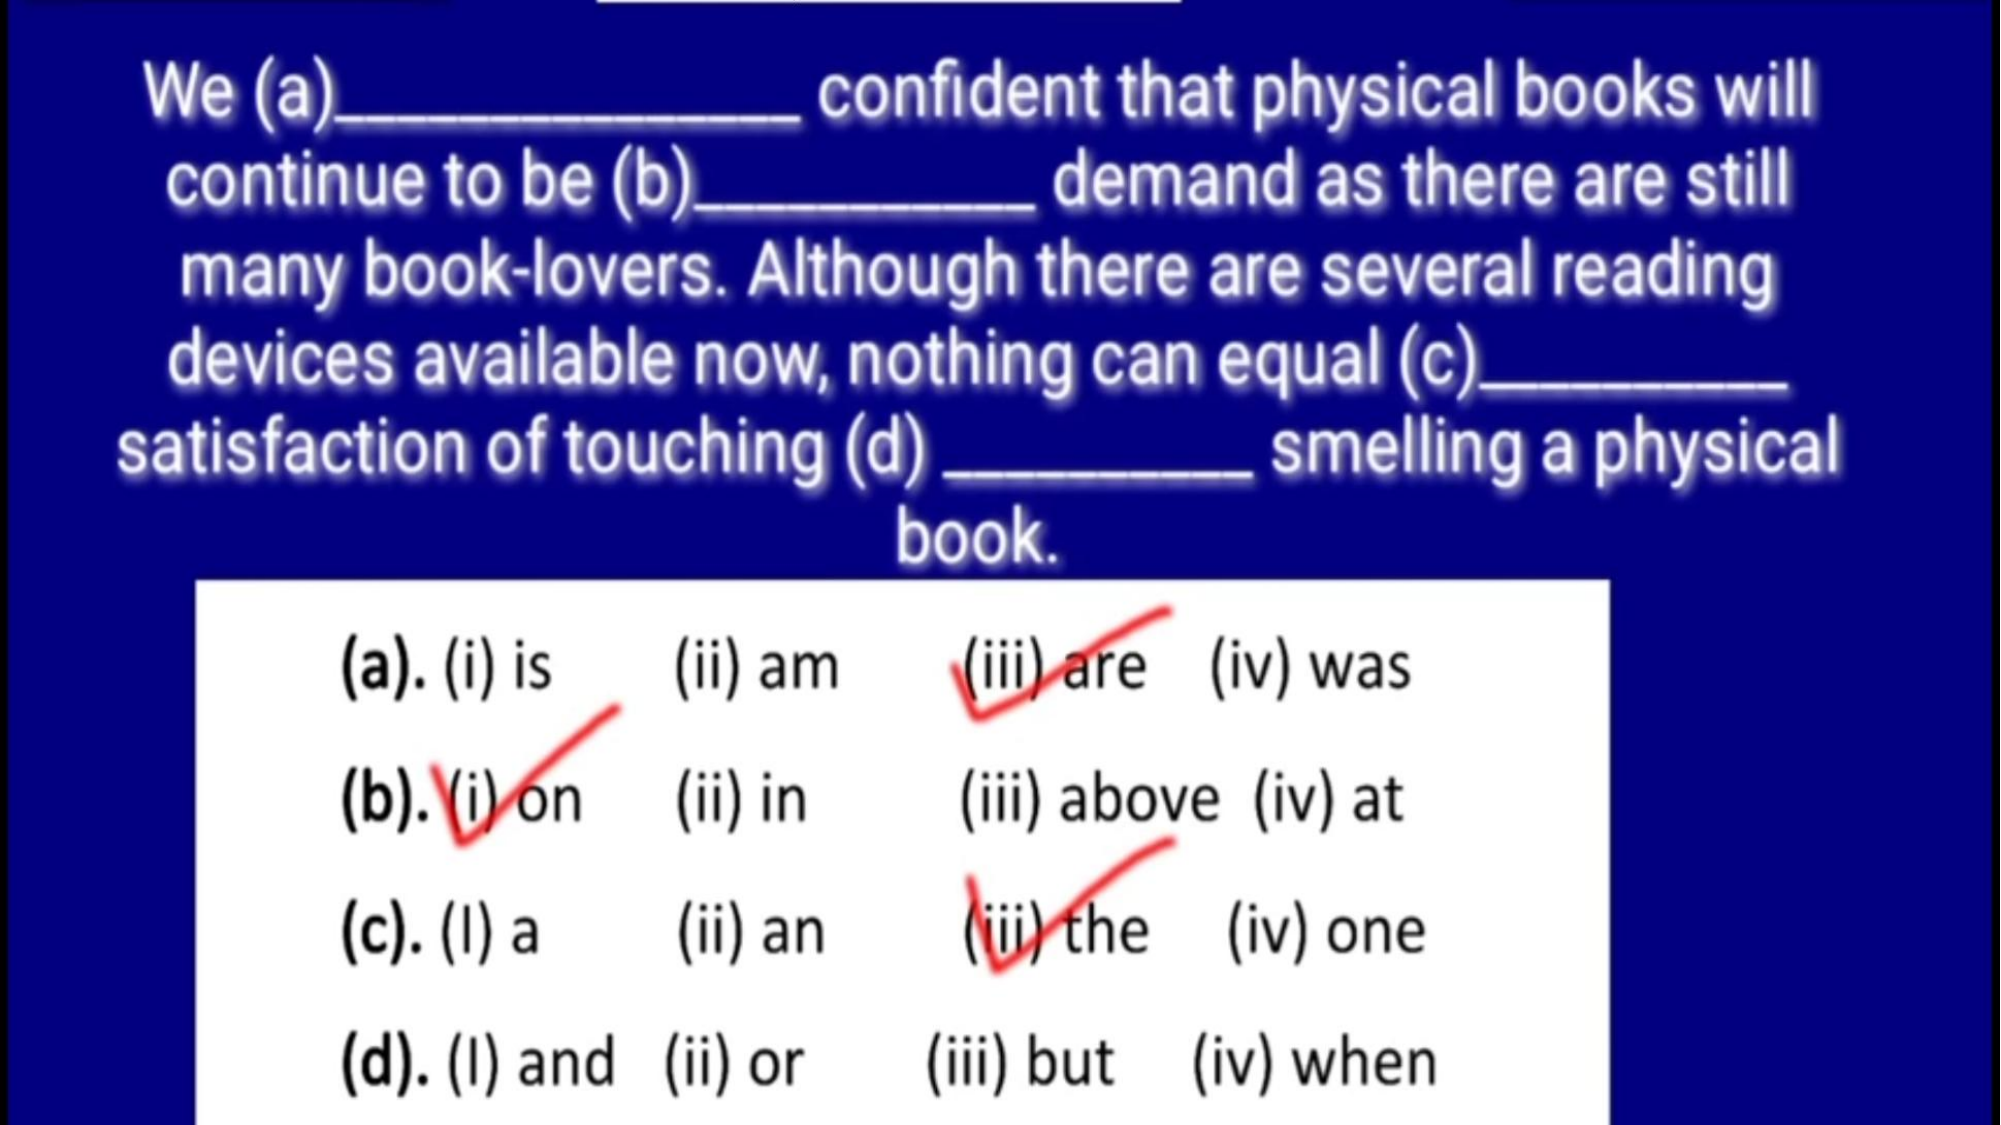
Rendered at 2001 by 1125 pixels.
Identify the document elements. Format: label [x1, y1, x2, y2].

list [0, 0, 2000, 1125]
